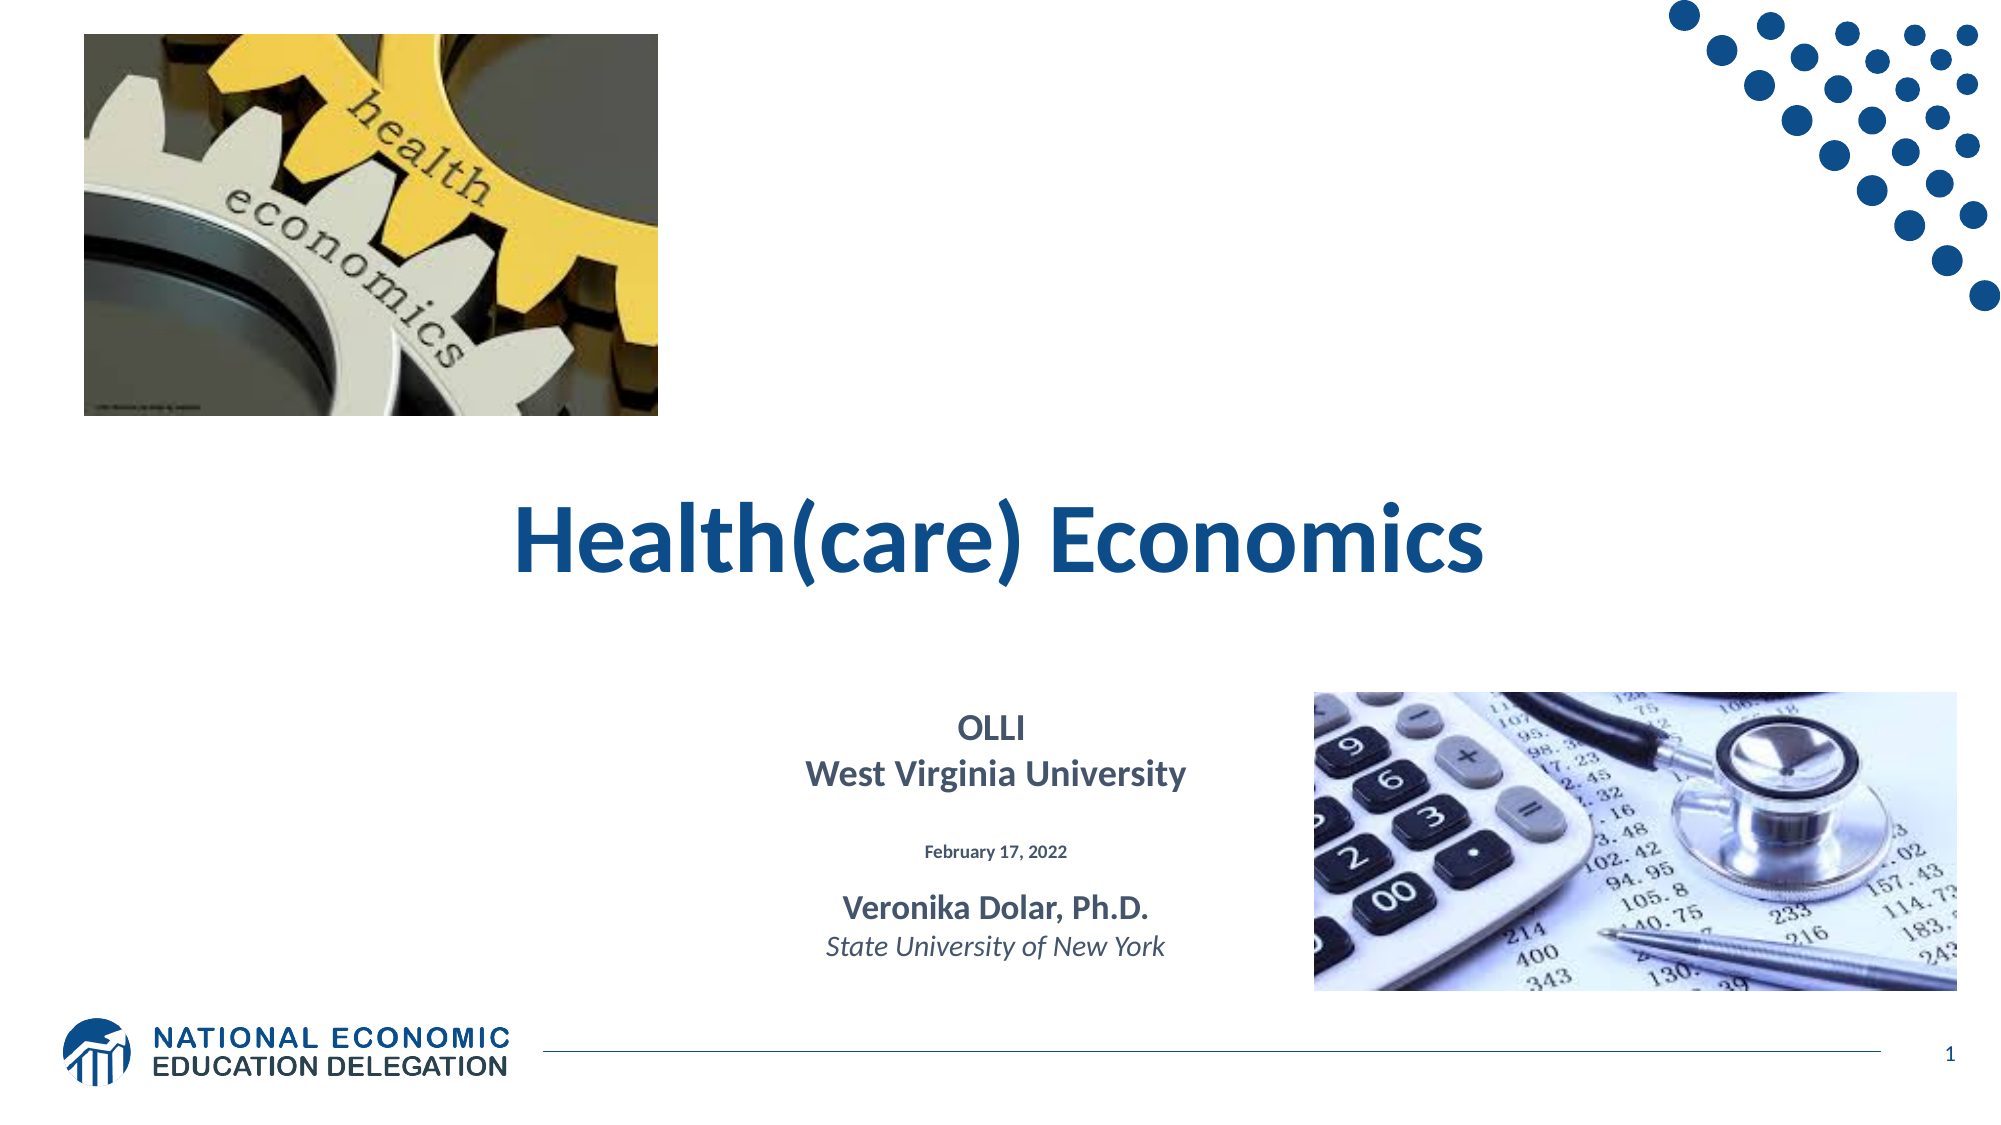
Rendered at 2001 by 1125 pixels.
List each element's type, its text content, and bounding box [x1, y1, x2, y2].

picture [1314, 692, 1957, 992]
picture [55, 1013, 520, 1091]
text_box OLLI West Virginia University February 17, 2022 Veronika Dolar, Ph.D. State University of New York [246, 672, 1747, 971]
slide_number 1 [1521, 1022, 1972, 1082]
subtitle Health(care) Economics [161, 461, 1839, 605]
picture [84, 34, 658, 416]
